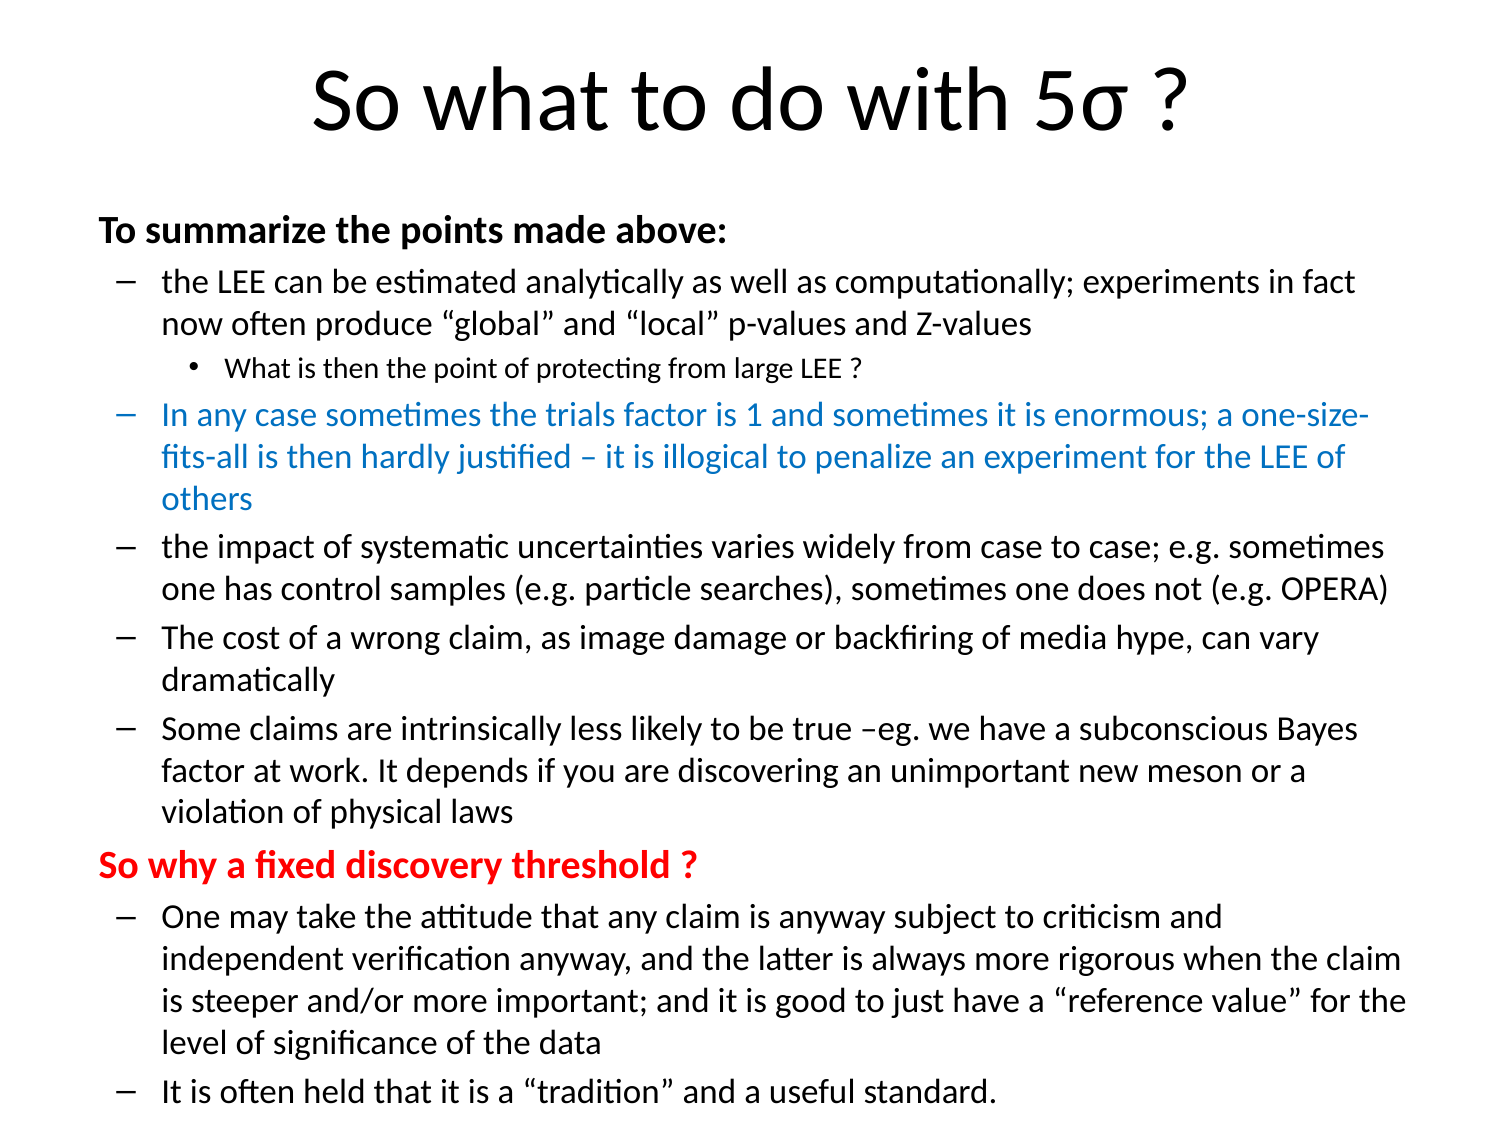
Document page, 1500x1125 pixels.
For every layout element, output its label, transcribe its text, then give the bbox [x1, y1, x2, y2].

list To summarize the points made above: the LEE can be estimated analytically as well as computationally; experiments in fact now often produce “global” and “local” p-values and Z-values What is then the point of protecting from large LEE ? In any case sometimes the trials factor is 1 and sometimes it is enormous; a one-size-fits-all is then hardly justified – it is illogical to penalize an experiment for the LEE of others the impact of systematic uncertainties varies widely from case to case; e.g. sometimes one has control samples (e.g. particle searches), sometimes one does not (e.g. OPERA) The cost of a wrong claim, as image damage or backfiring of media hype, can vary dramatically Some claims are intrinsically less likely to be true –eg. we have a subconscious Bayes factor at work. It depends if you are discovering an unimportant new meson or a violation of physical laws So why a fixed discovery threshold ? One may take the attitude that any claim is anyway subject to criticism and independent verification anyway, and the latter is always more rigorous when the claim is steeper and/or more important; and it is good to just have a “reference value” for the level of significance of the data It is often held that it is a “tradition” and a useful standard. [29, 196, 1425, 1125]
title So what to do with 5σ ? [76, 0, 1427, 188]
